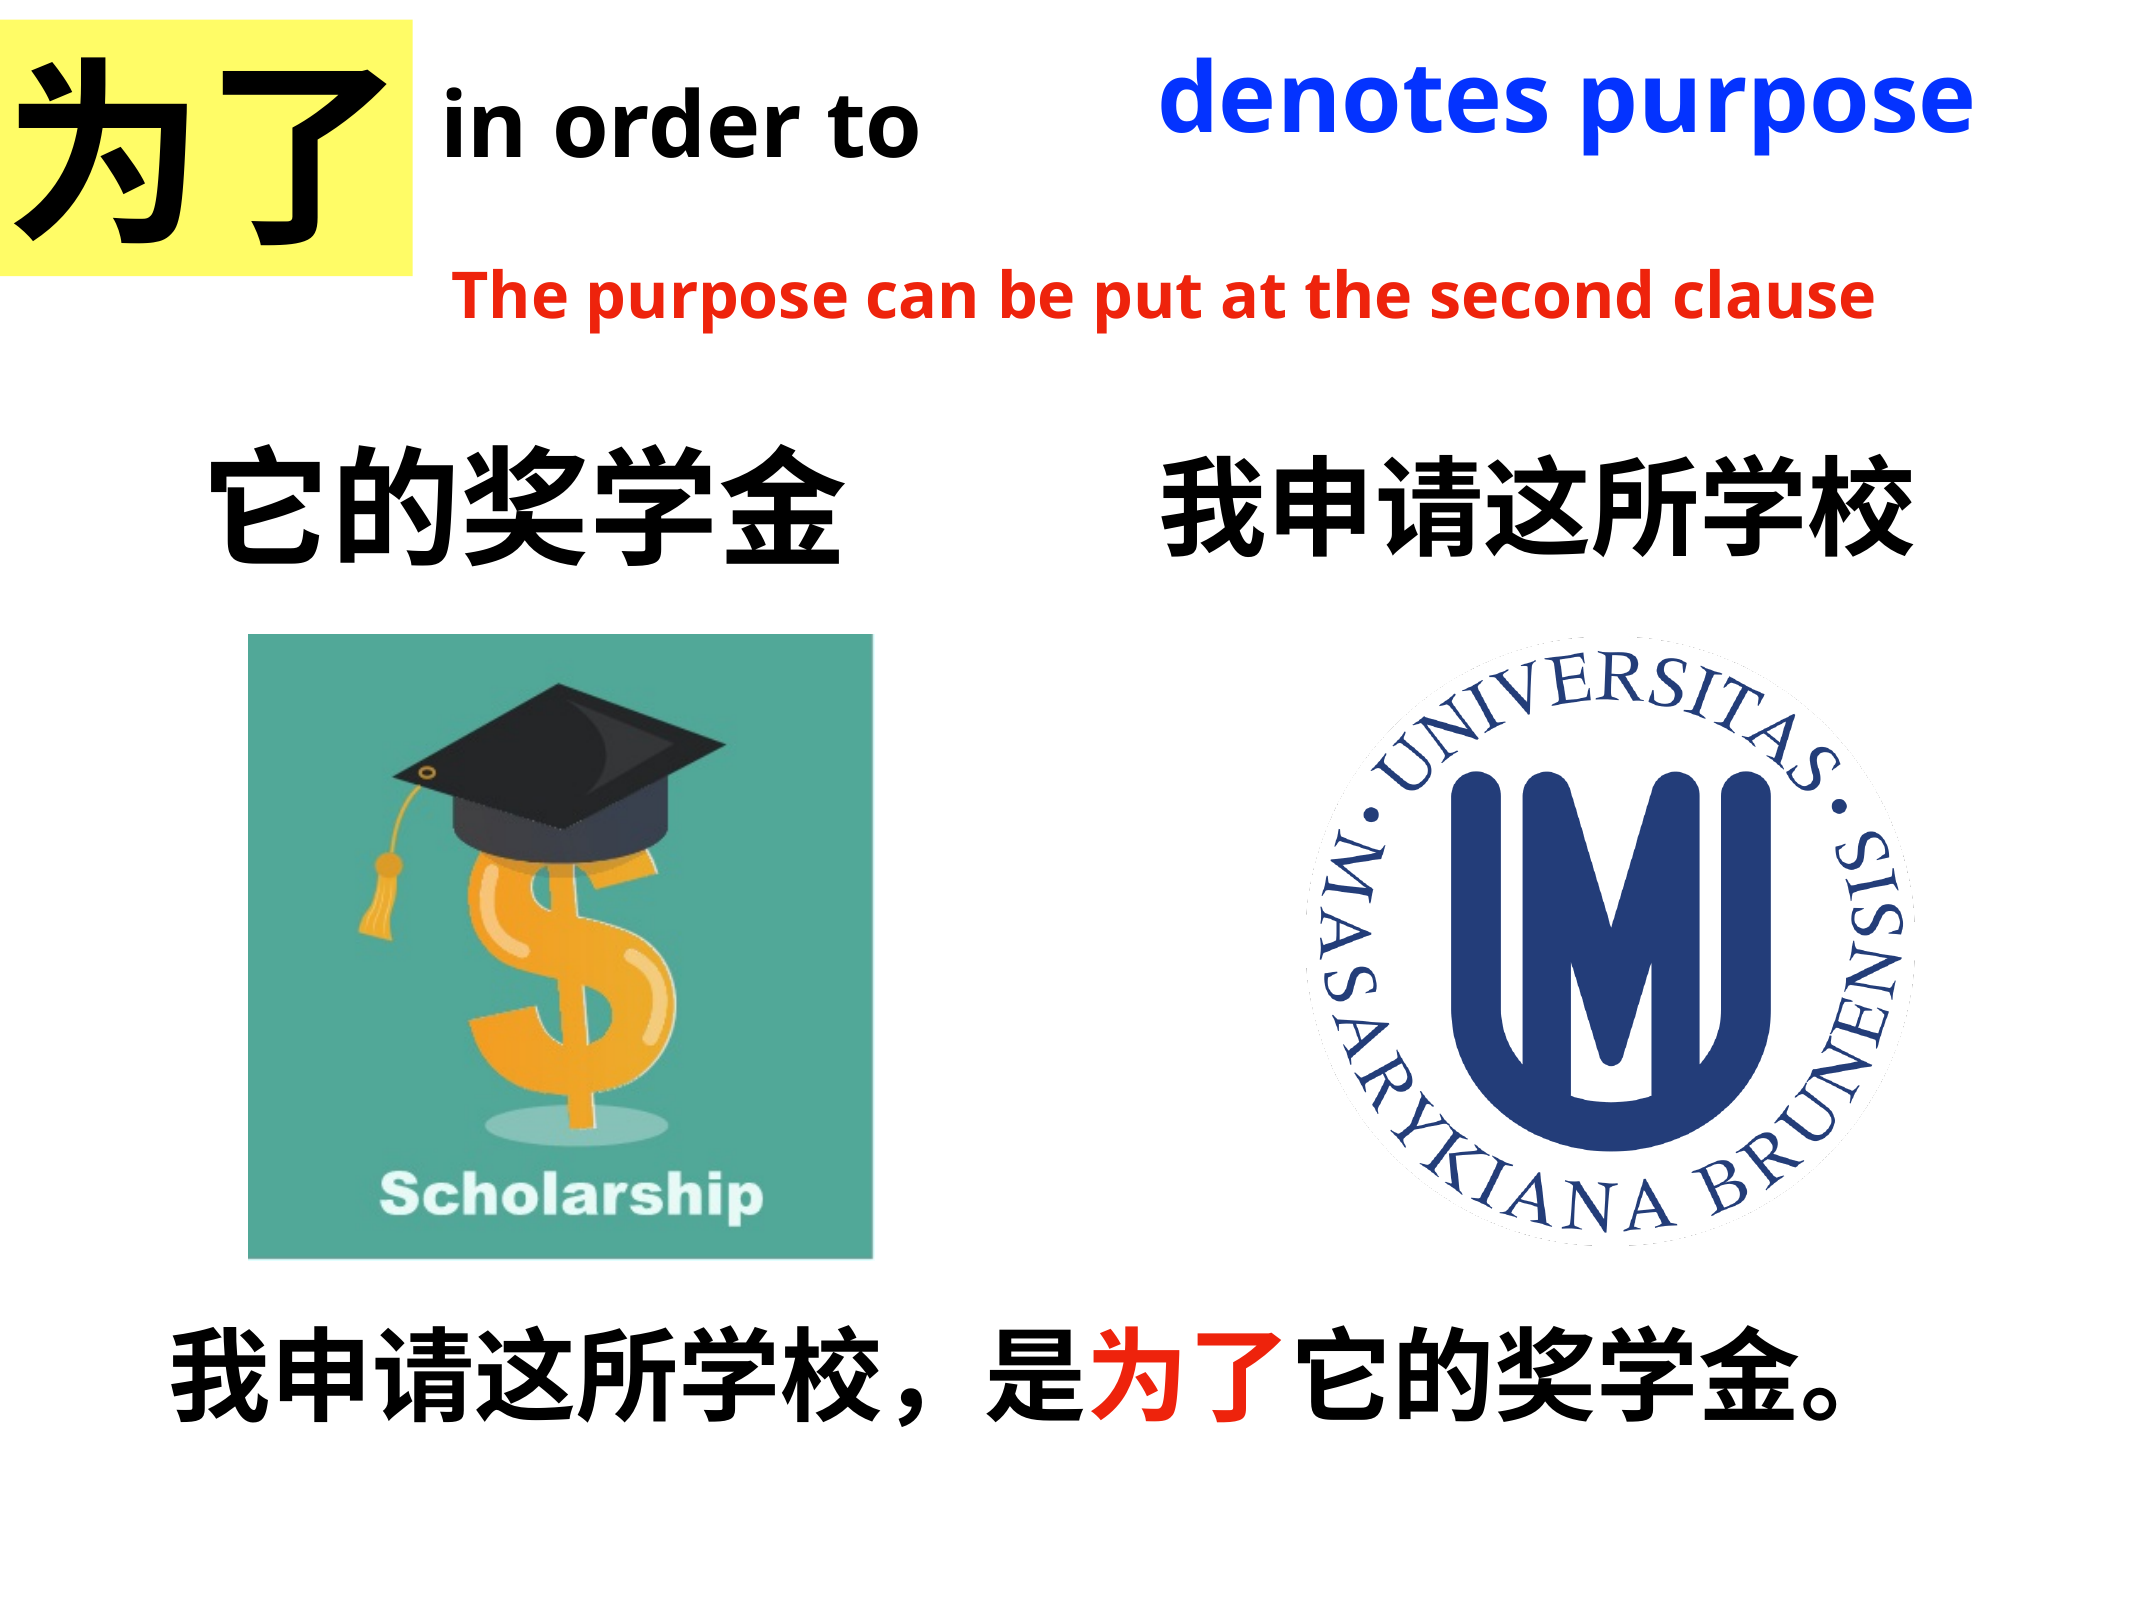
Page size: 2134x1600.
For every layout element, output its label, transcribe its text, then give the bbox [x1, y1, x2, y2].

text_box 我申请这所学校，是为了它的奖学金。 [159, 1303, 1911, 1443]
picture [248, 634, 876, 1262]
text_box The purpose can be put at the second clause [443, 246, 1886, 341]
text_box 我申请这所学校 [1150, 430, 1925, 578]
picture [1305, 635, 1915, 1246]
text_box in order to [431, 57, 931, 185]
text_box 为了 [0, 19, 413, 277]
text_box denotes purpose [1148, 26, 1986, 161]
text_box 它的奖学金 [193, 418, 857, 590]
